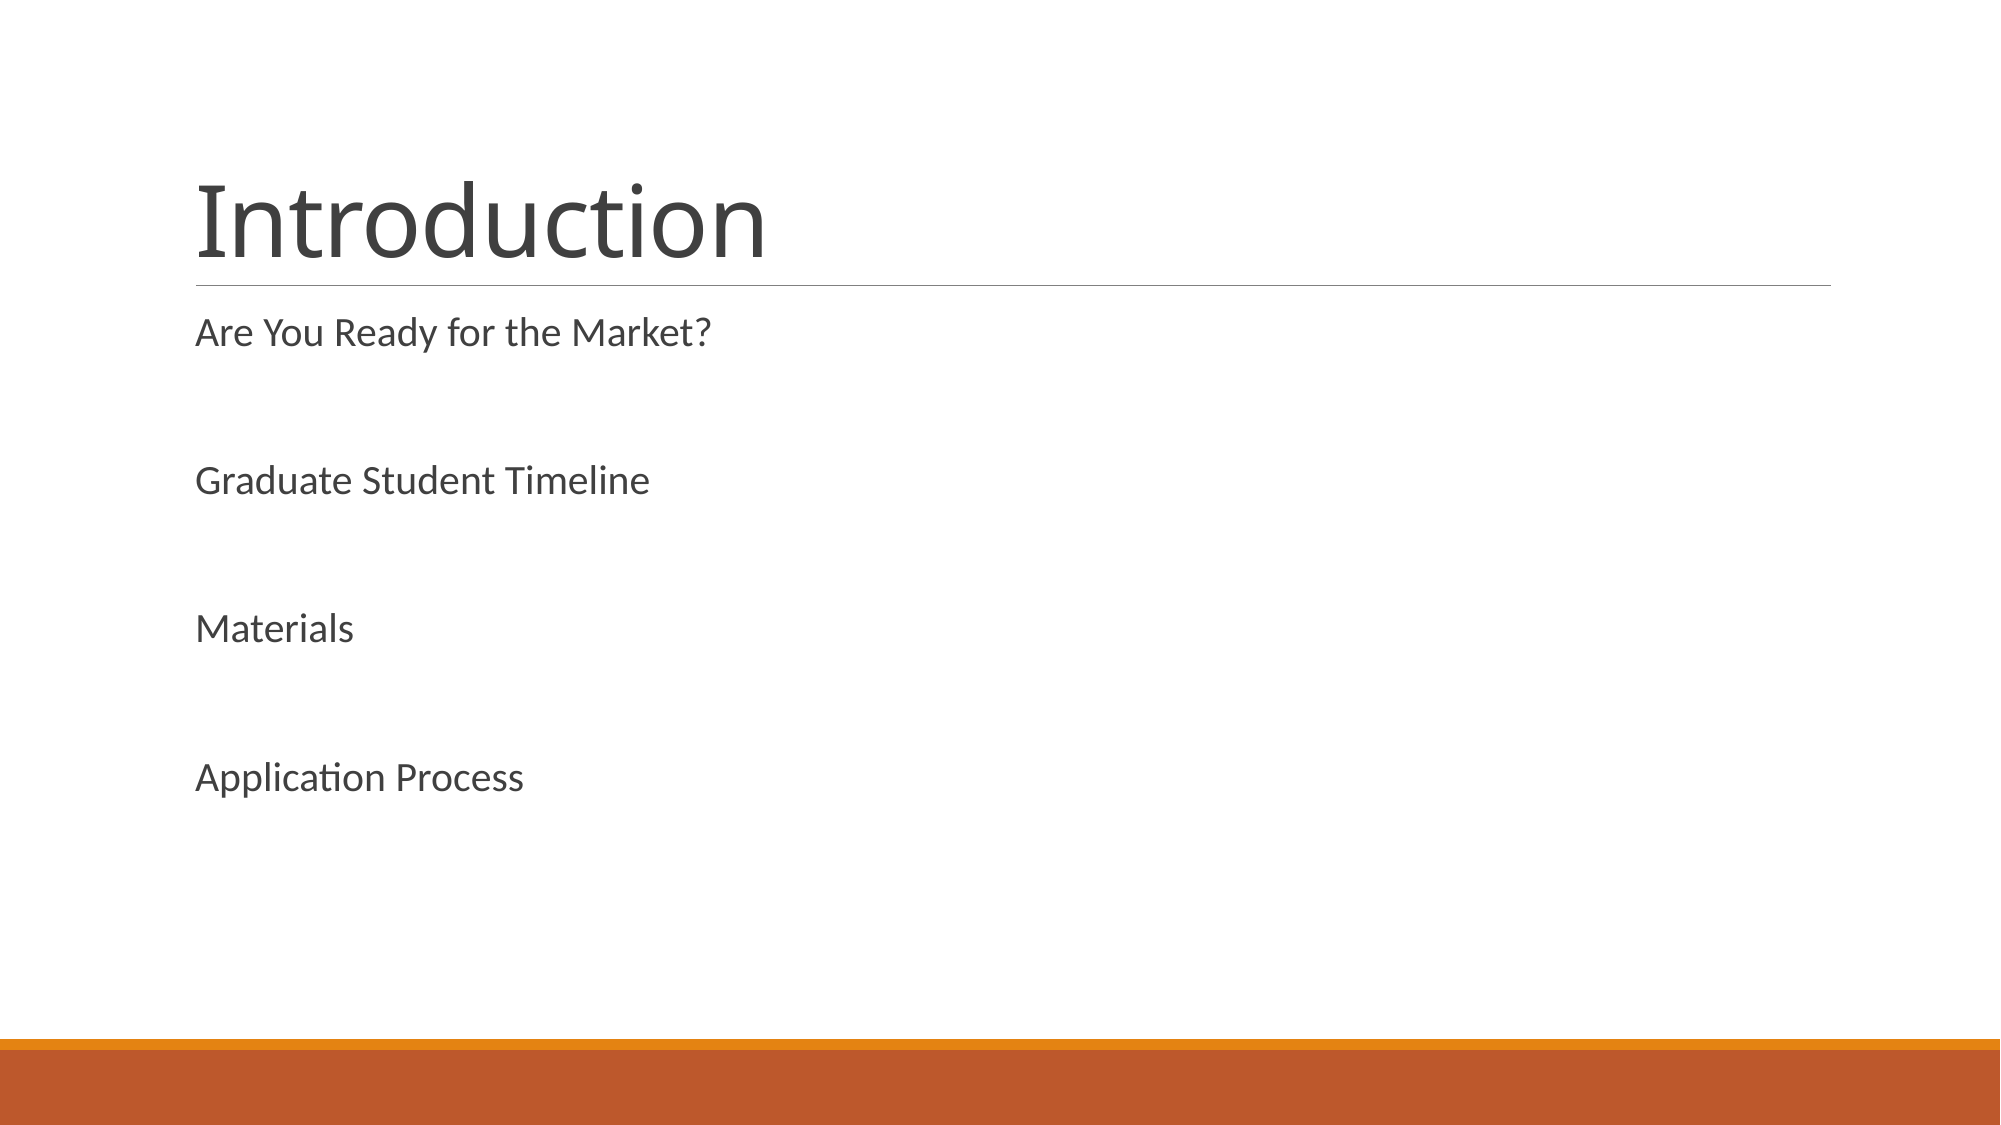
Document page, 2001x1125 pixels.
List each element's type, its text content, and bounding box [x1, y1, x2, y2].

list Are You Ready for the Market? Graduate Student Timeline Materials Application Process [180, 302, 1830, 963]
title Introduction [180, 47, 1830, 285]
